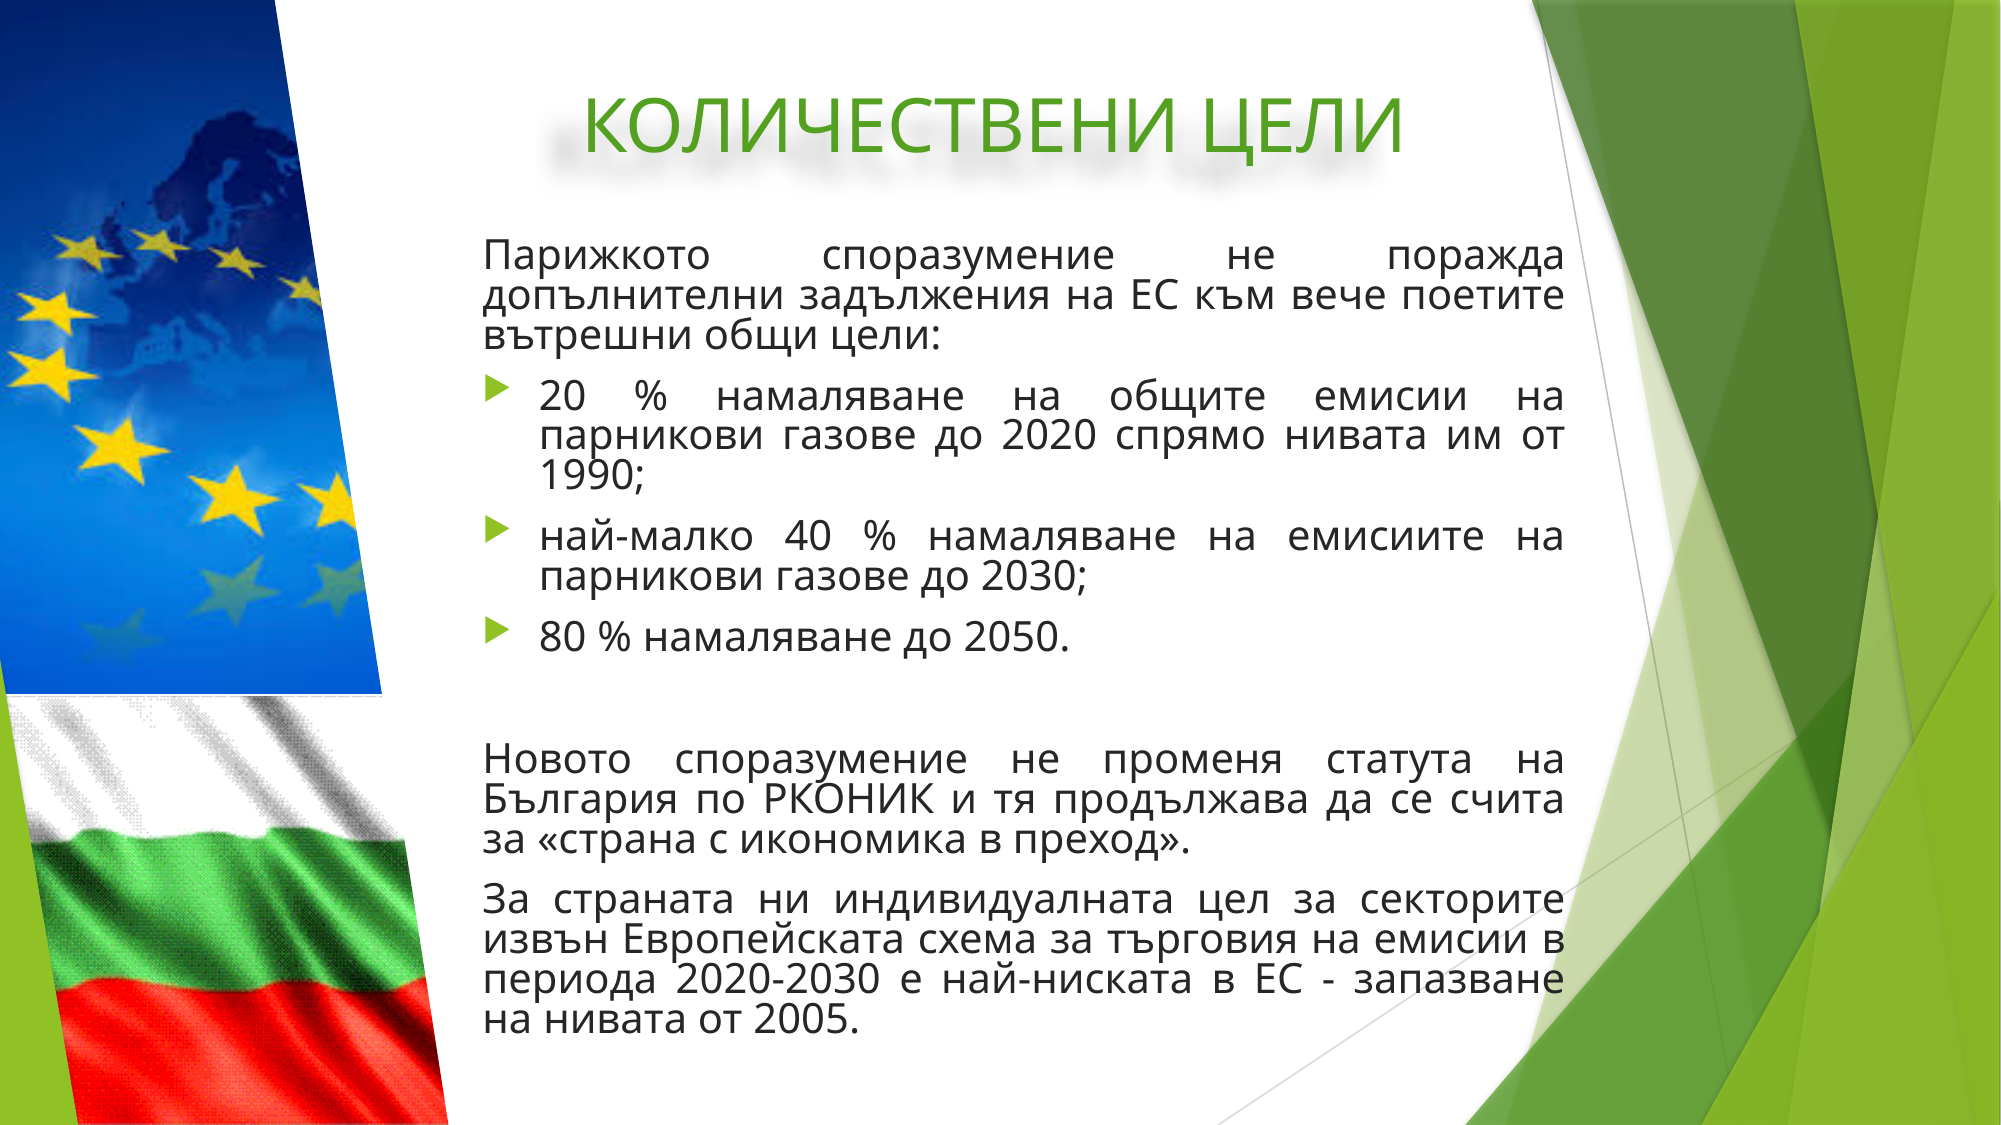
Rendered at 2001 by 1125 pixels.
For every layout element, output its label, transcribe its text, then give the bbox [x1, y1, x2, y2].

title КОЛИЧЕСТВЕНИ ЦЕЛИ [467, 69, 1522, 182]
list Парижкото споразумение не поражда допълнителни задължения на ЕС към вече поетите вътрешни общи цели: 20 % намаляване на общите емисии на парникови газове до 2020 спрямо нивата им от 1990; най-малко 40 % намаляване на емисиите на парникови газове до 2030; 80 % намаляване до 2050. Новото споразумение не променя статута на България по РКОНИК и тя продължава да се счита за «страна с икономика в преход». За страната ни индивидуалната цел за секторите извън Европейската схема за търговия на емисии в периода 2020-2030 е най-ниската в ЕС - запазване на нивата от 2005. [467, 229, 1581, 1040]
picture [0, 0, 449, 1125]
